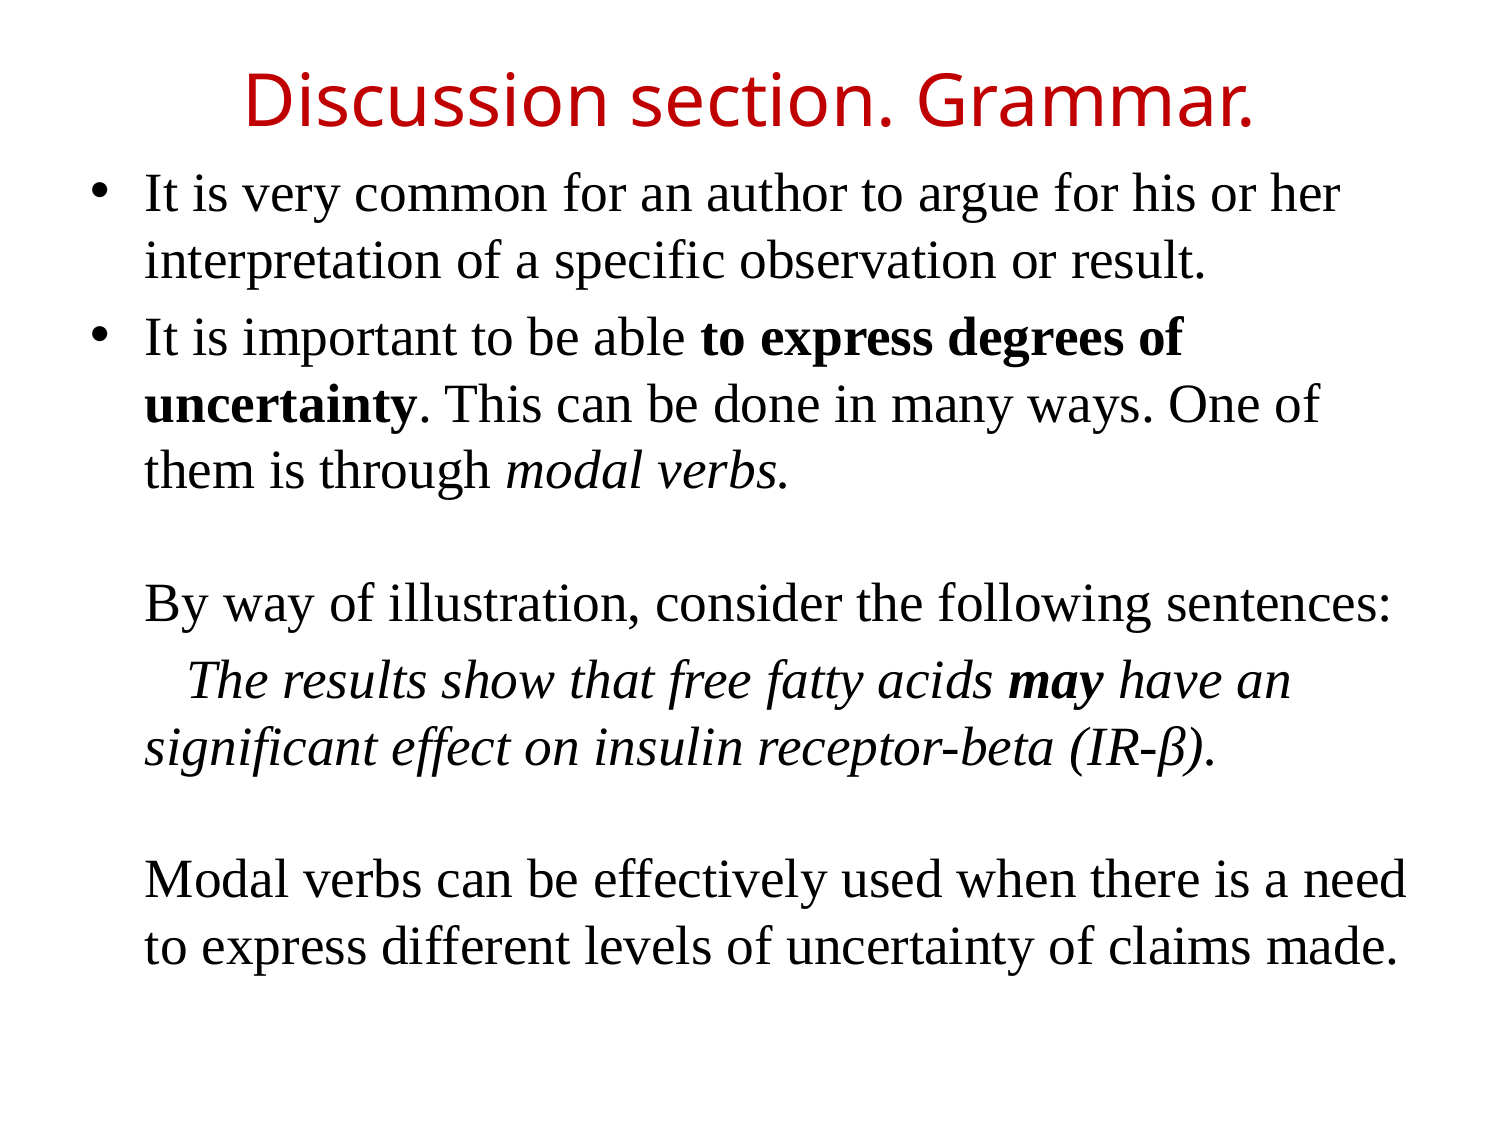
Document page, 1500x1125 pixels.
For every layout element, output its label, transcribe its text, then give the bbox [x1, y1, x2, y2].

title Discussion section. Grammar. [75, 45, 1425, 149]
list It is very common for an author to argue for his or her interpretation of a specific observation or result. It is important to be able to express degrees of uncertainty. This can be done in many ways. One of them is through modal verbs. By way of illustration, consider the following sentences: The results show that free fatty acids may have an significant effect on insulin receptor-beta (IR-β). Modal verbs can be effectively used when there is a need to express different levels of uncertainty of claims made. [75, 149, 1425, 1005]
